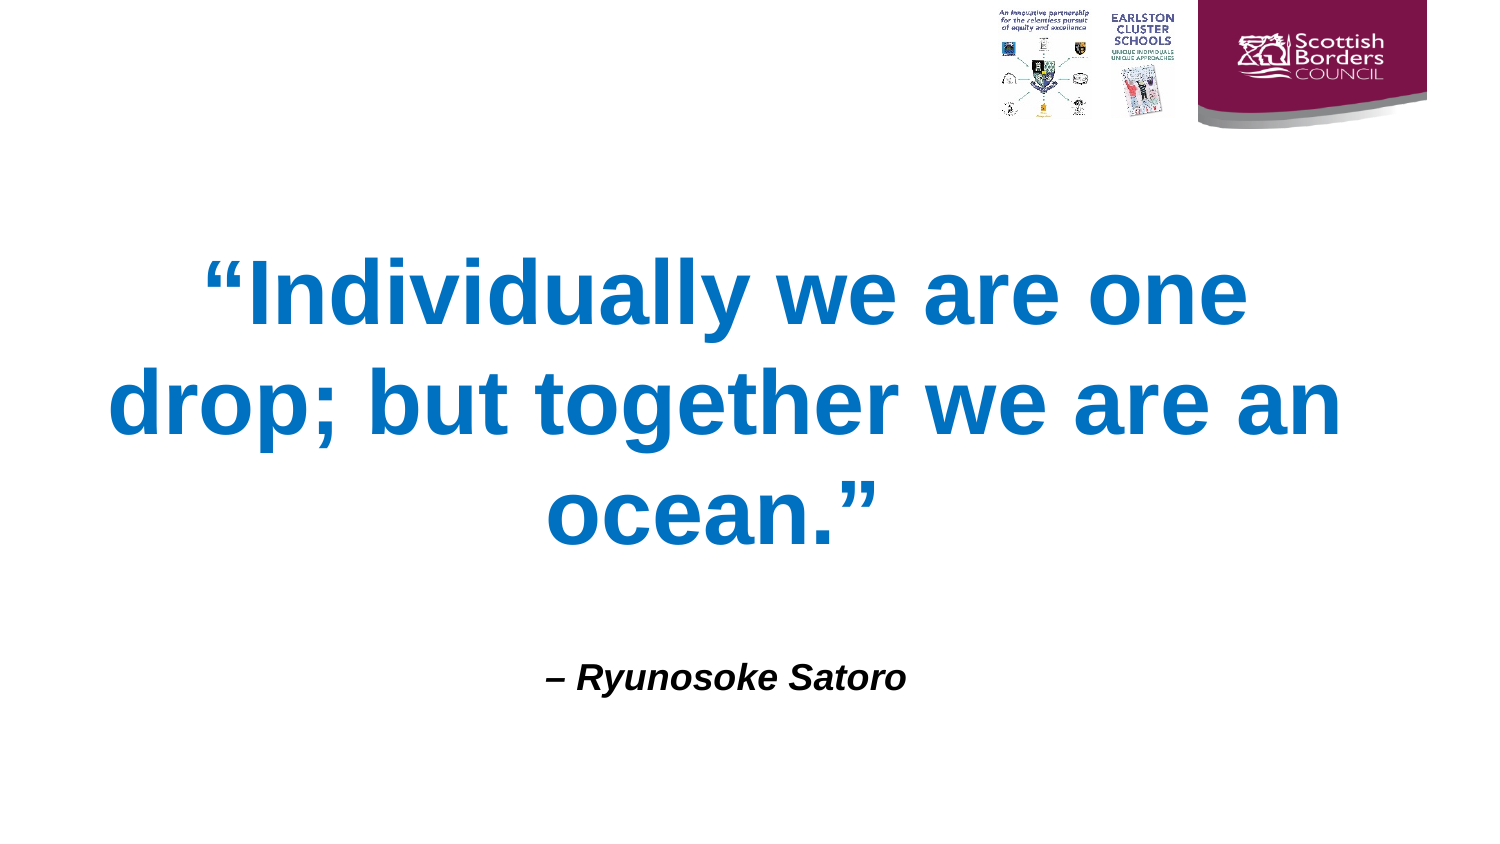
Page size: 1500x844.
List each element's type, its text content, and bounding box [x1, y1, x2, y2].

picture [1198, 0, 1428, 129]
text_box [997, 8, 1175, 120]
text_box “Individually we are one drop; but together we are an ocean.” – Ryunosoke Satoro [76, 225, 1376, 706]
